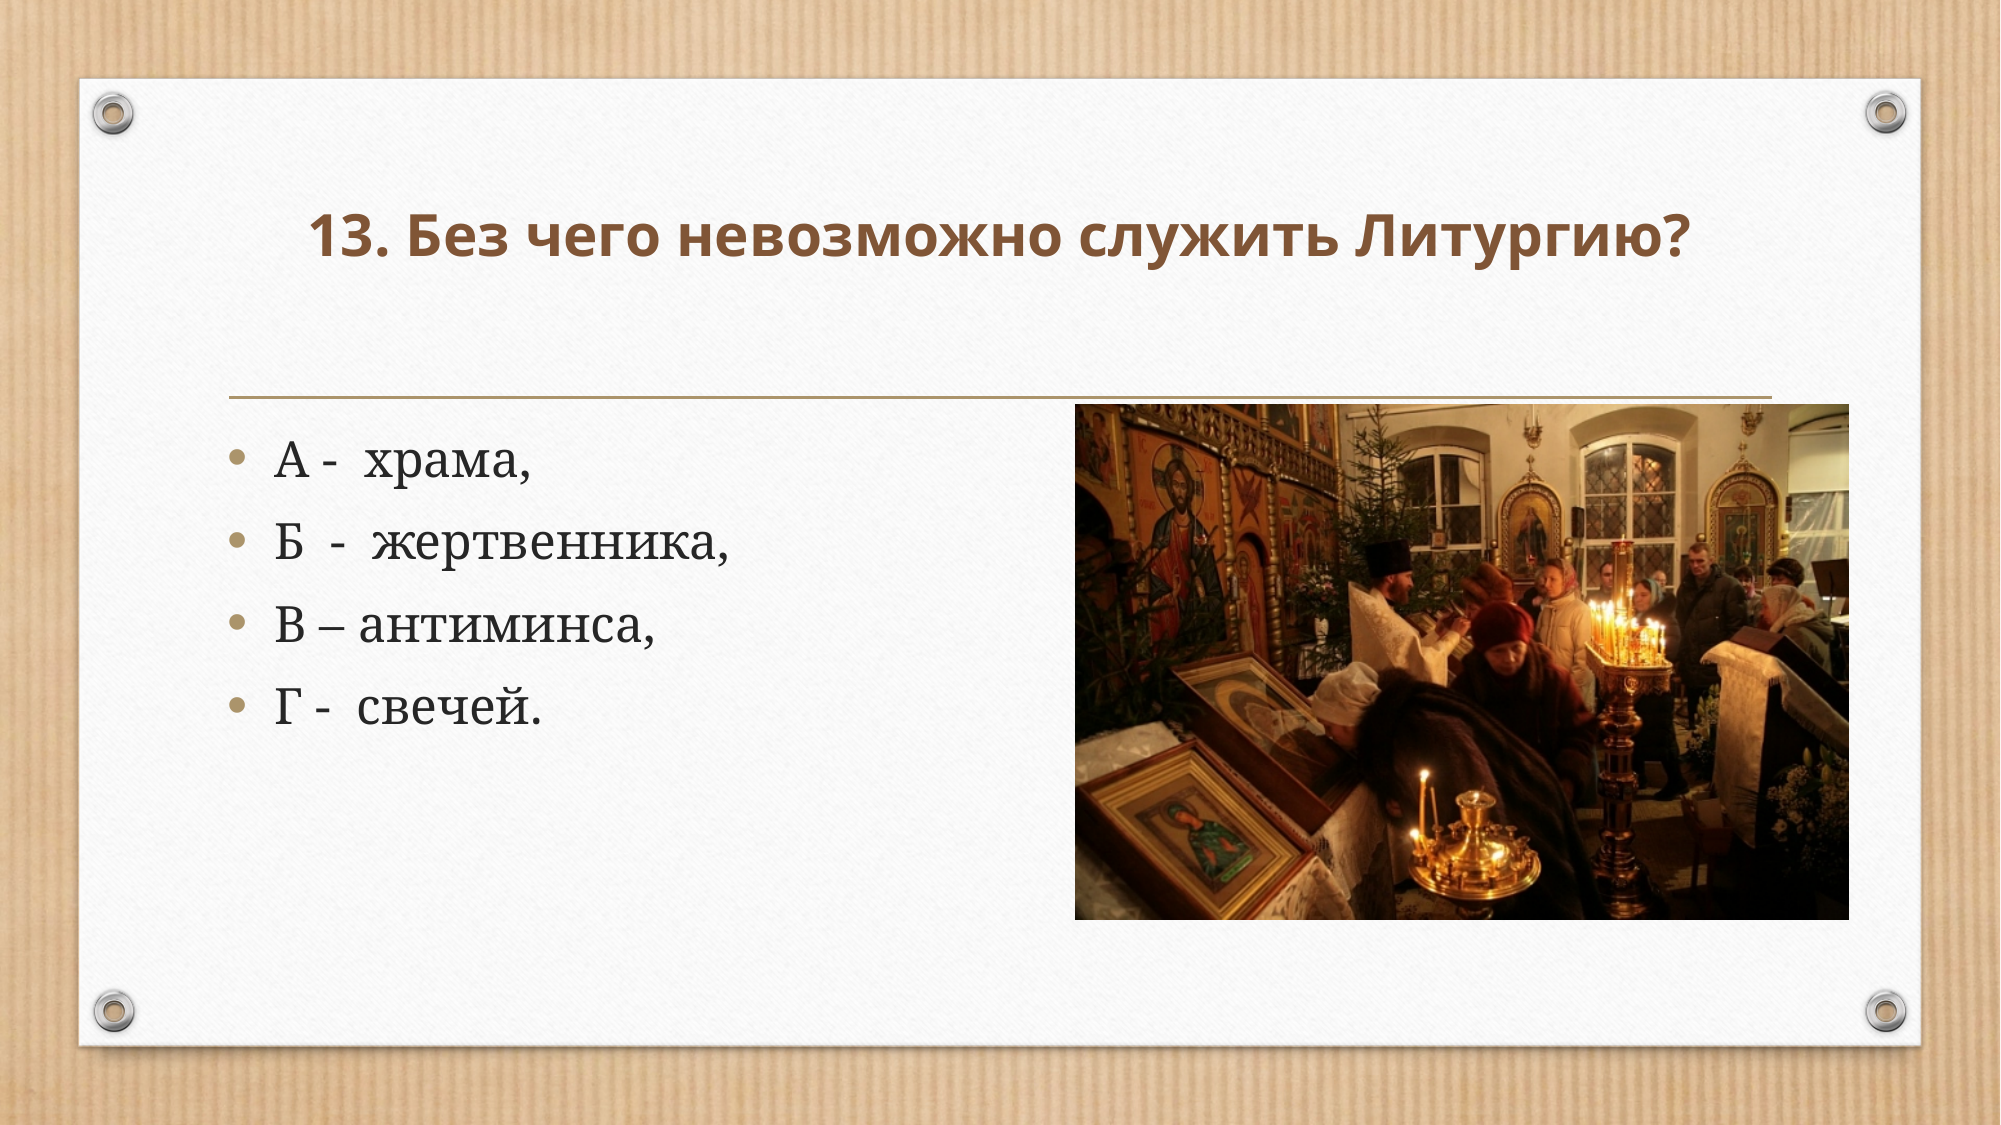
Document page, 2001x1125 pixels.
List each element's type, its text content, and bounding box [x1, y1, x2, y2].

title 13. Без чего невозможно служить Литургию? [212, 161, 1788, 375]
list А - храма, Б - жертвенника, В – антиминса, Г - свечей. [212, 419, 1788, 964]
picture [0, 0, 2001, 1125]
